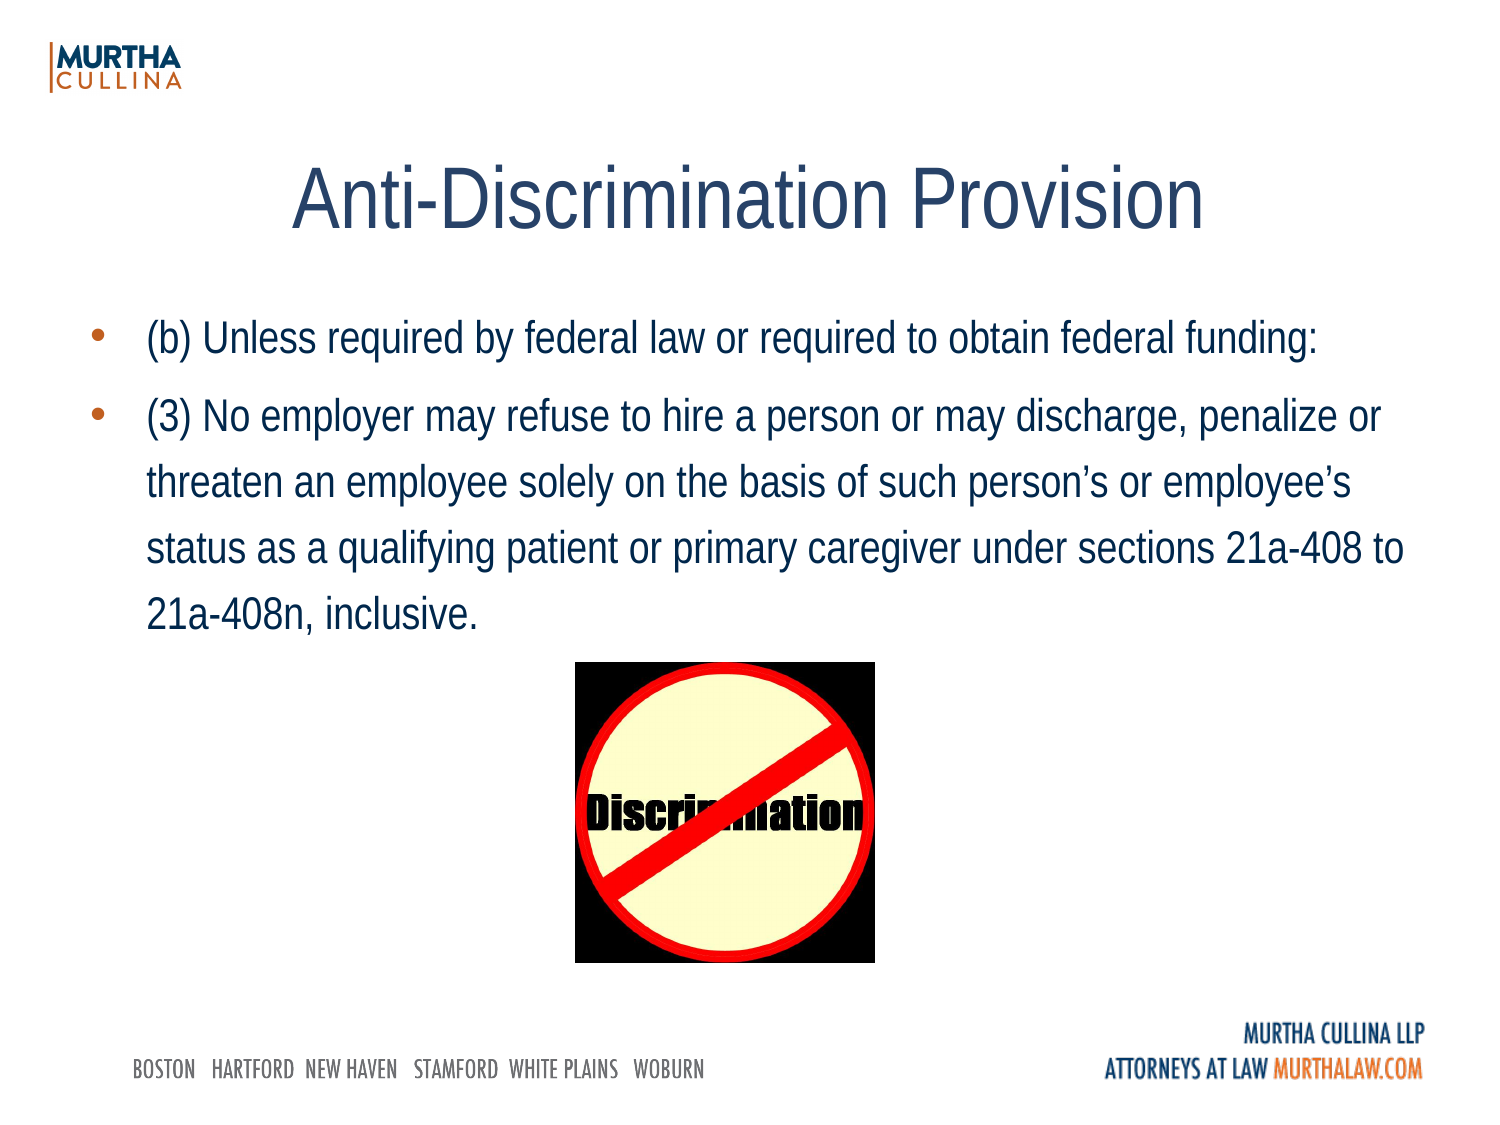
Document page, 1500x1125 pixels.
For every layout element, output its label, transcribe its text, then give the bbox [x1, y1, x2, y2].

list (b) Unless required by federal law or required to obtain federal funding: (3) No employer may refuse to hire a person or may discharge, penalize or threaten an employee solely on the basis of such person’s or employee’s status as a qualifying patient or primary caregiver under sections 21a-408 to 21a-408n, inclusive. [75, 299, 1425, 1013]
picture [45, 39, 184, 96]
title Anti-Discrimination Provision [75, 99, 1425, 288]
picture [1100, 1012, 1427, 1087]
picture [123, 1043, 713, 1094]
picture [574, 662, 876, 963]
